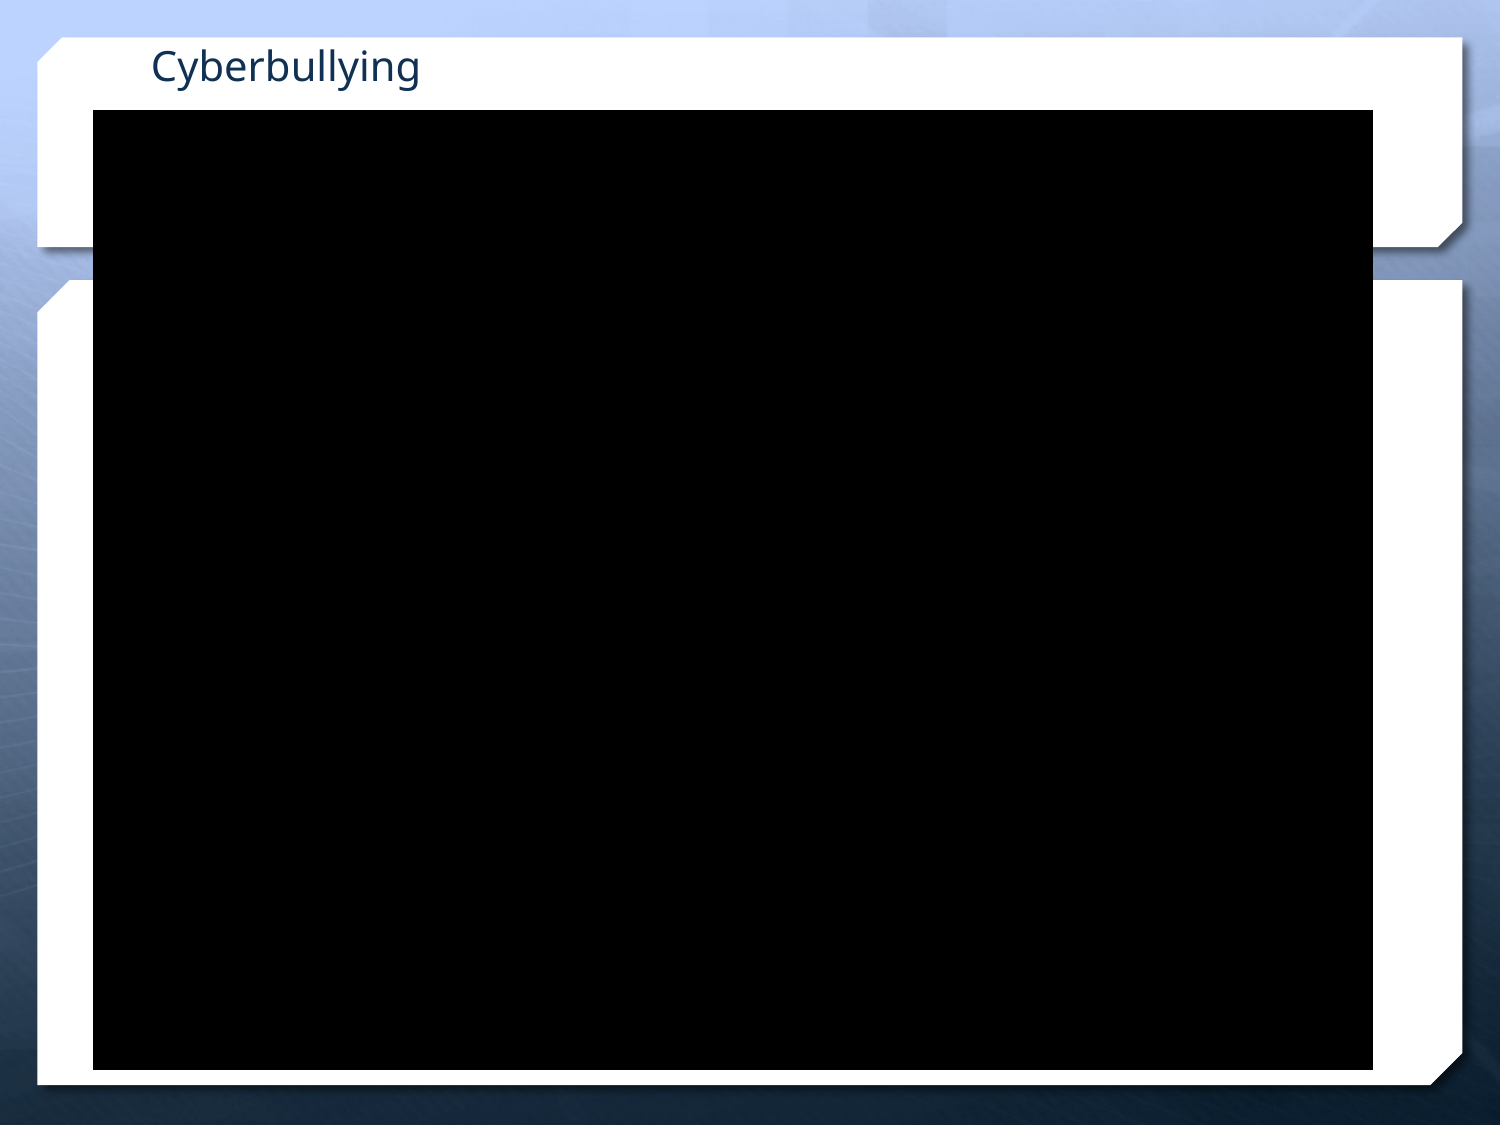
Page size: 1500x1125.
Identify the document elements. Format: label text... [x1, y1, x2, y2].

text_box Cyberbullying [136, 32, 1016, 98]
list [91, 109, 1374, 1072]
